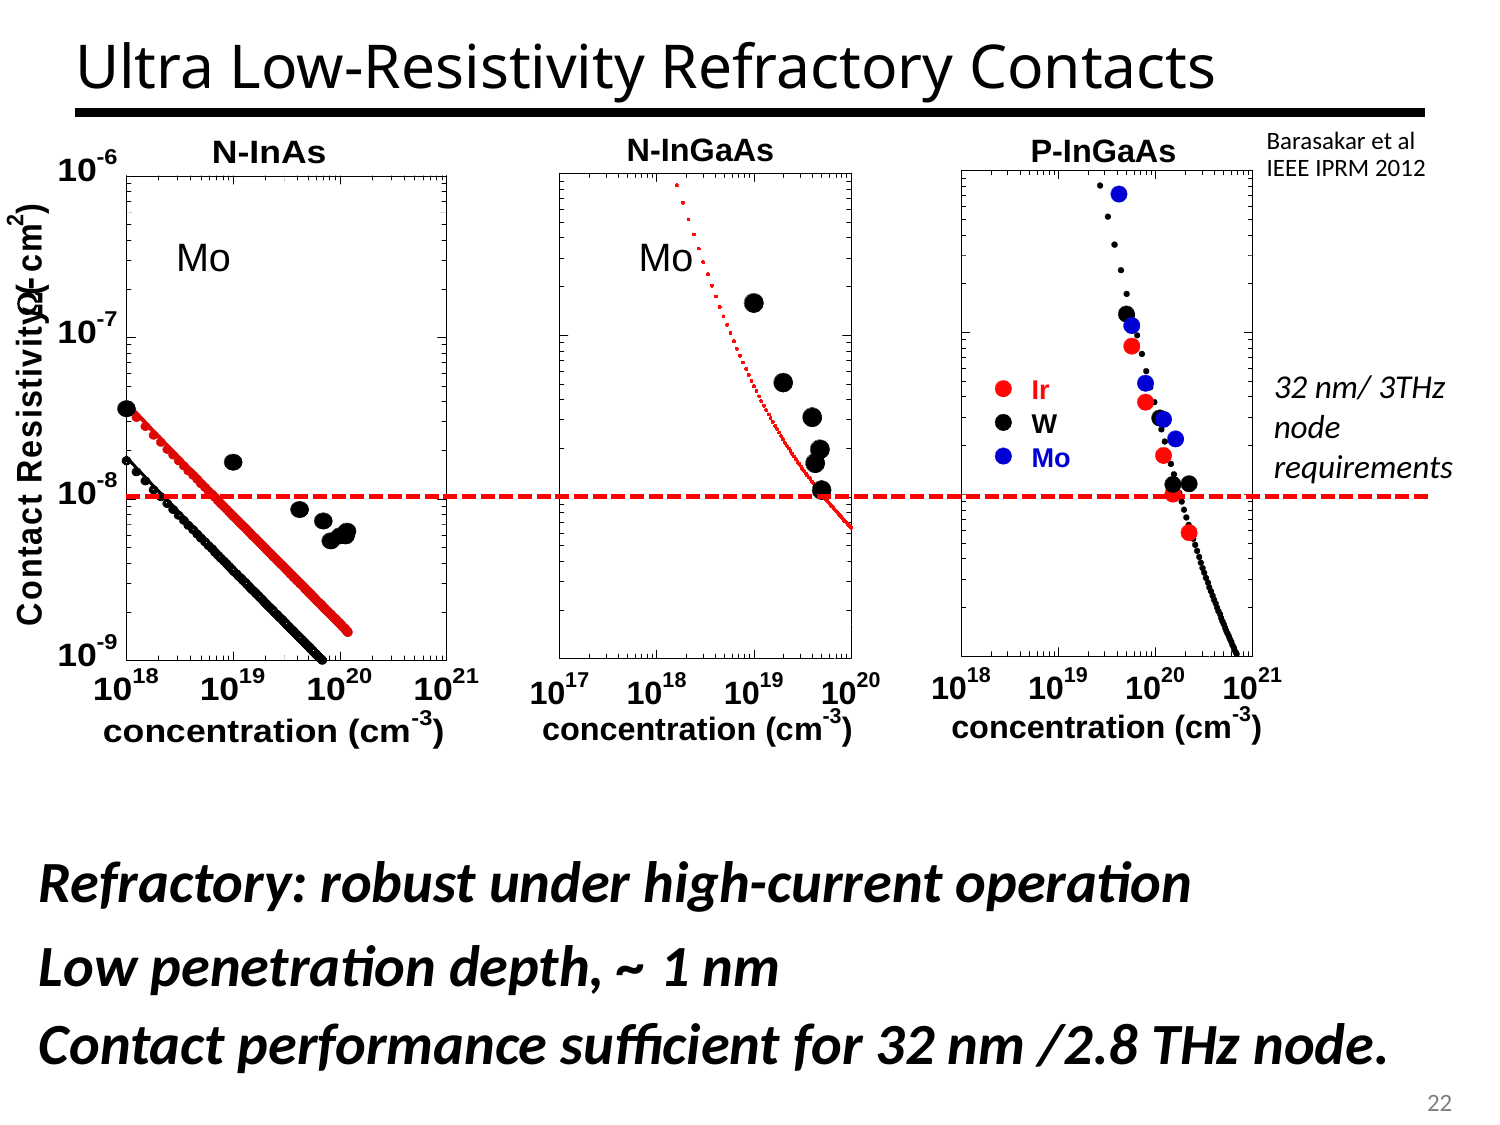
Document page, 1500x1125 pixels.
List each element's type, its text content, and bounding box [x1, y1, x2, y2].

text_box Barasakar et al IEEE IPRM 2012 [1291, 127, 1461, 182]
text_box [522, 124, 888, 496]
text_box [924, 125, 1290, 496]
text_box Contact performance sufficient for 32 nm /2.8 THz node. [25, 1006, 1476, 1083]
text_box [522, 506, 888, 756]
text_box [924, 506, 1290, 754]
text_box Refractory: robust under high-current operation [25, 837, 1476, 921]
text_box 22 [1412, 1082, 1500, 1125]
title Ultra Low-Resistivity Refractory Contacts [74, 37, 1476, 104]
text_box 32 nm/ 3THz node requirements [1293, 358, 1494, 492]
text_box Low penetration depth, ~ 1 nm [25, 921, 1476, 1006]
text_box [0, 127, 487, 758]
